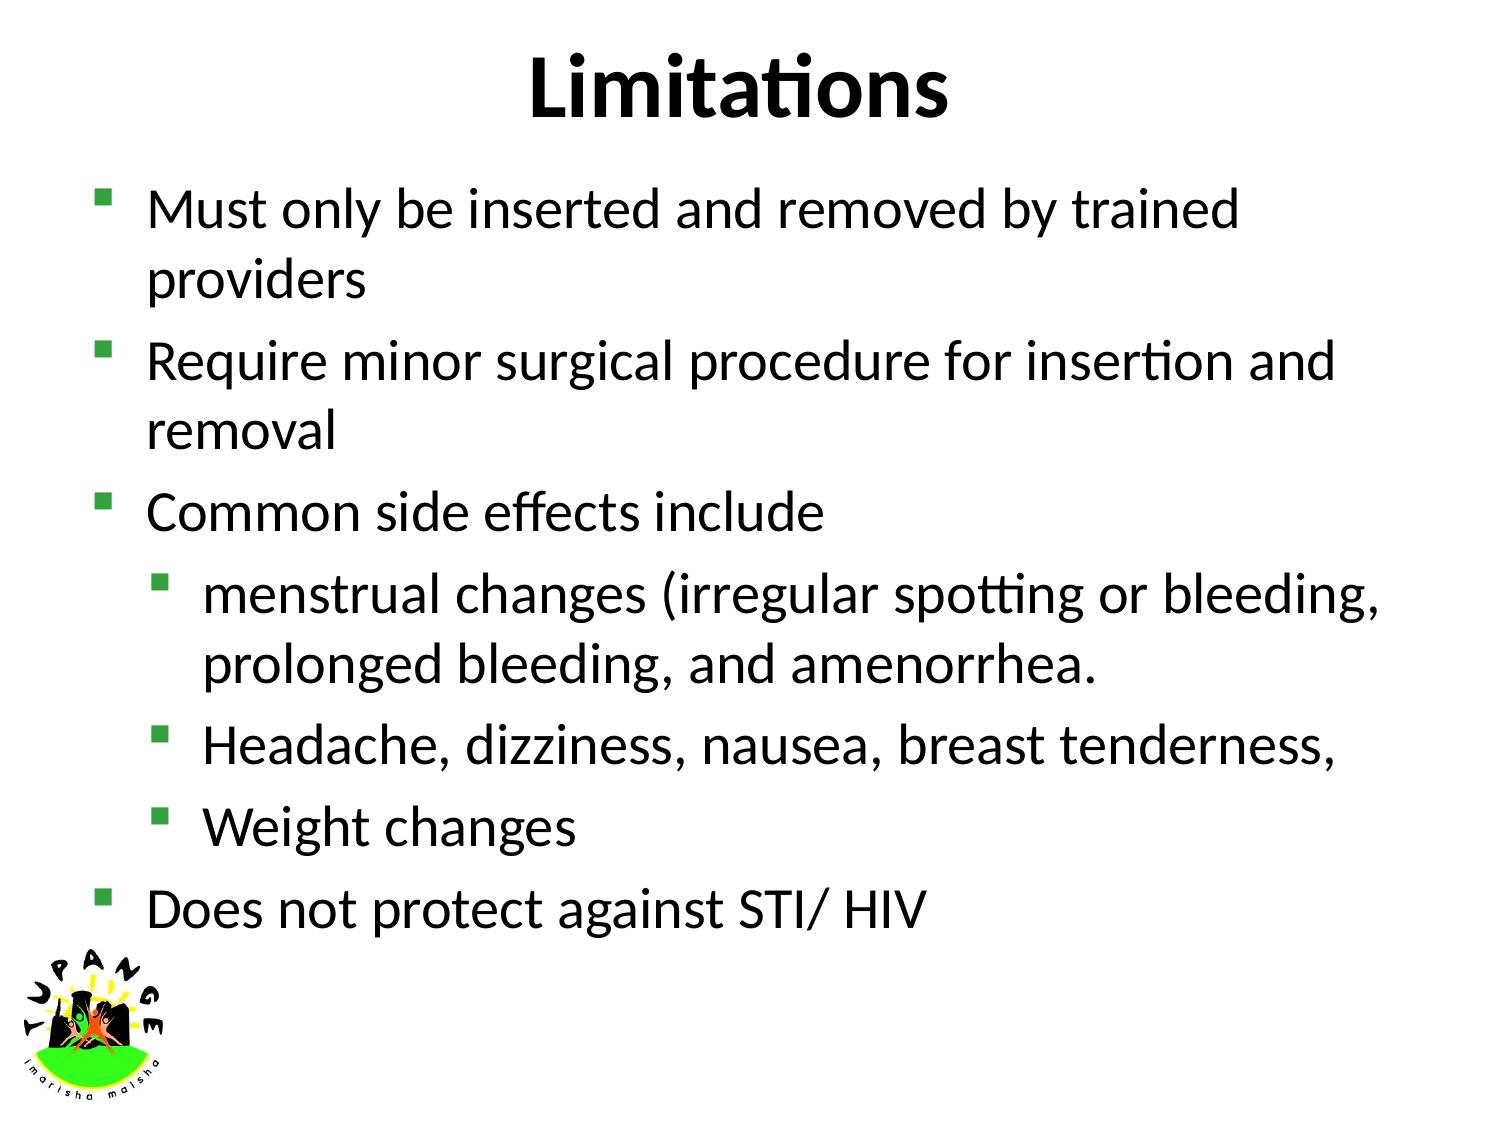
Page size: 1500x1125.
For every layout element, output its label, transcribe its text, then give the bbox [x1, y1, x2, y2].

list Must only be inserted and removed by trained providers Require minor surgical procedure for insertion and removal Common side effects include menstrual changes (irregular spotting or bleeding, prolonged bleeding, and amenorrhea. Headache, dizziness, nausea, breast tenderness, Weight changes Does not protect against STI/ HIV [75, 162, 1425, 1005]
title Limitations [75, 0, 1425, 162]
picture [24, 949, 163, 1100]
